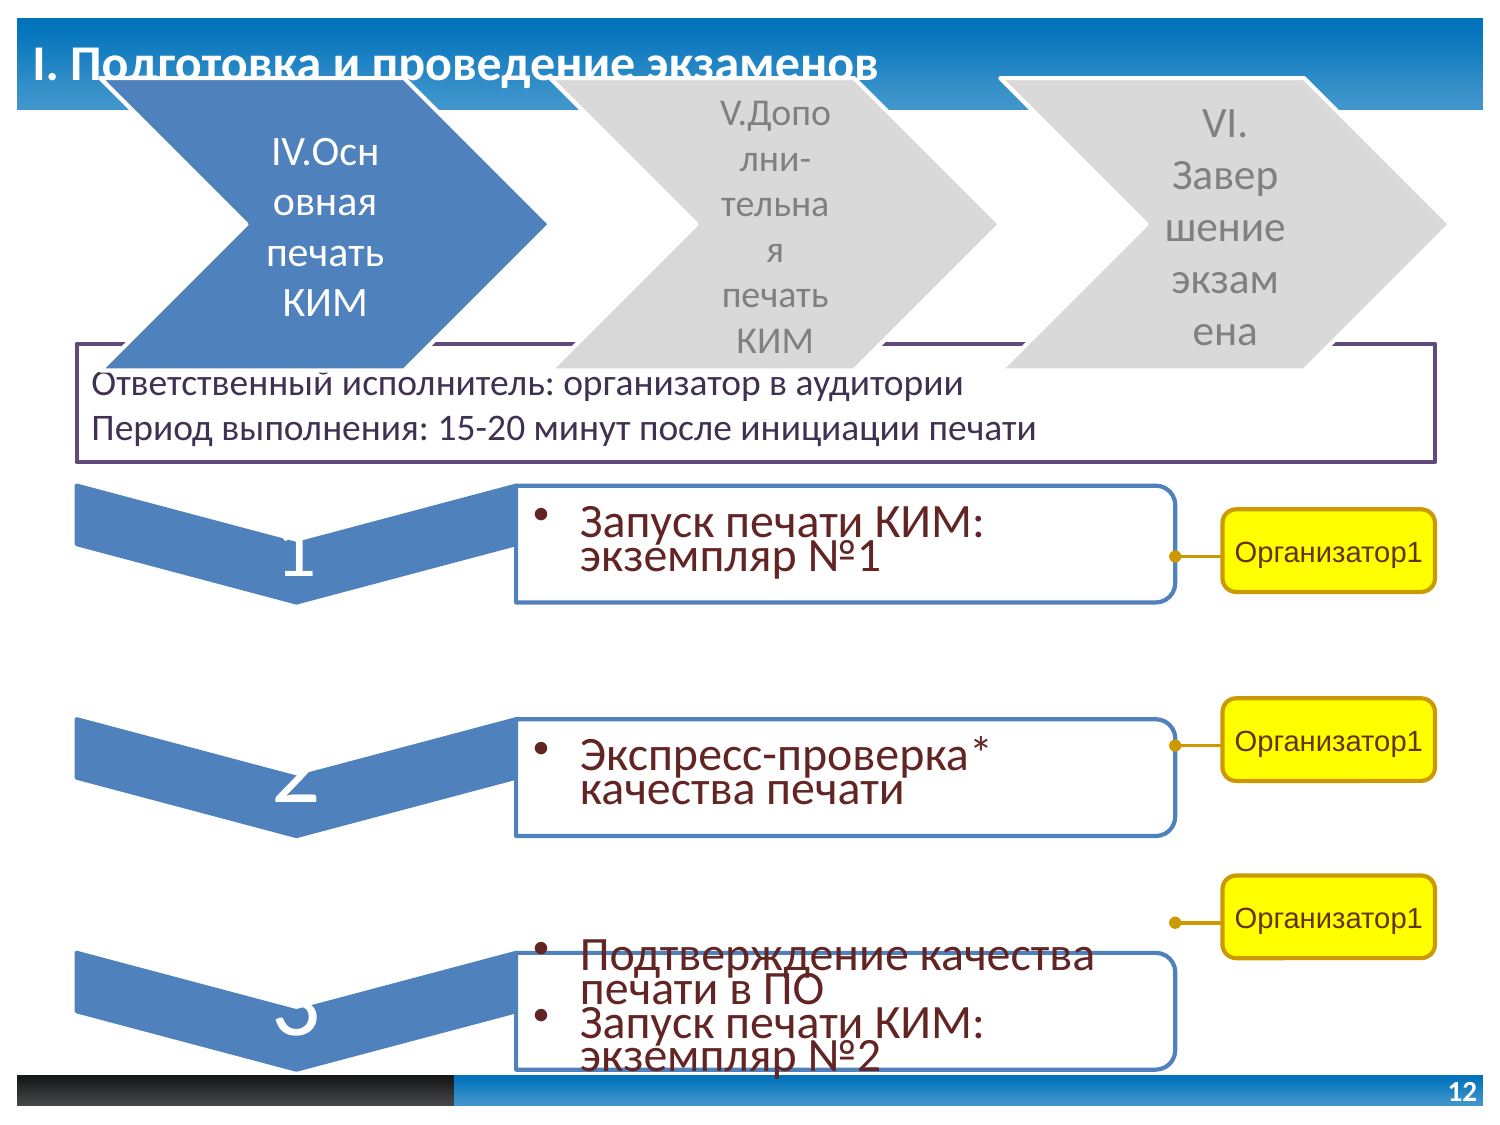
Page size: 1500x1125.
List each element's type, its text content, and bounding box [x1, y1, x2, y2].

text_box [76, 485, 1176, 1070]
slide_number 12 [1486, 1078, 1492, 1103]
text_box Организатор1 [1220, 873, 1438, 961]
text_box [100, 77, 1451, 371]
picture [17, 18, 1483, 110]
picture [17, 1075, 1483, 1107]
text_box Организатор1 [1220, 696, 1438, 784]
text_box Ответственный исполнитель: организатор в аудитории Период выполнения: 15-20 минут после инициации печати [75, 342, 1437, 464]
text_box Организатор1 [1220, 507, 1438, 595]
